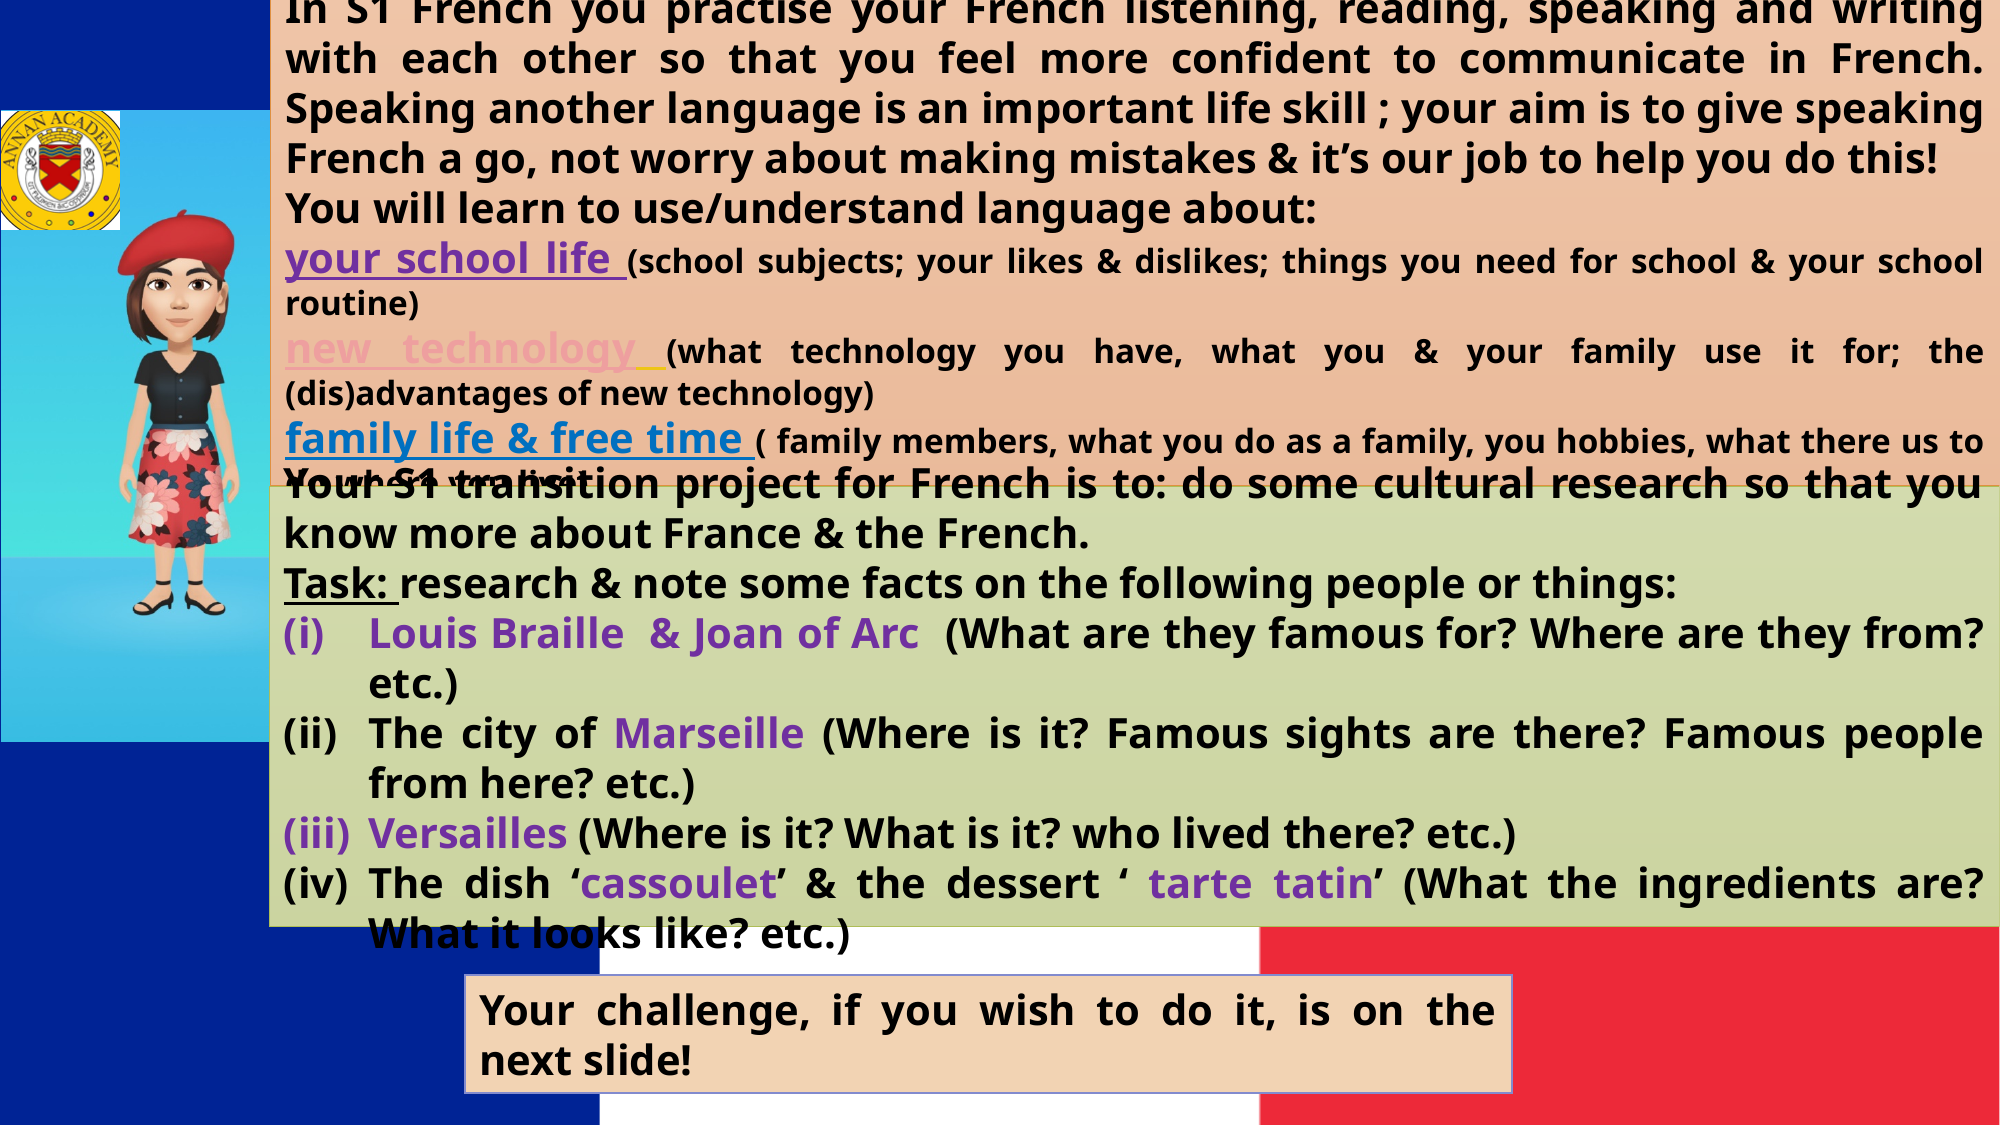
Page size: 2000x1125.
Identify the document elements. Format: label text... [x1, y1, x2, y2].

text_box Your challenge, if you wish to do it, is on the next slide! [464, 974, 1513, 1094]
text_box In S1 French you practise your French listening, reading, speaking and writing with each other so that you feel more confident to communicate in French. Speaking another language is an important life skill ; your aim is to give speaking French a go, not worry about making mistakes & it’s our job to help you do this! You will learn to use/understand language about: your school life (school subjects; your likes & dislikes; things you need for school & your school routine) new technology (what technology you have, what you & your family use it for; the (dis)advantages of new technology) family life & free time ( family members, what you do as a family, you hobbies, what there us to do where you live) [270, 0, 2000, 486]
text_box Your S1 transition project for French is to: do some cultural research so that you know more about France & the French. Task: research & note some facts on the following people or things: Louis Braille & Joan of Arc (What are they famous for? Where are they from? etc.) The city of Marseille (Where is it? Famous sights are there? Famous people from here? etc.) Versailles (Where is it? What is it? who lived there? etc.) The dish ‘cassoulet’ & the dessert ‘ tarte tatin’ (What the ingredients are? What it looks like? etc.) [269, 486, 2000, 927]
picture [0, 0, 2000, 1125]
